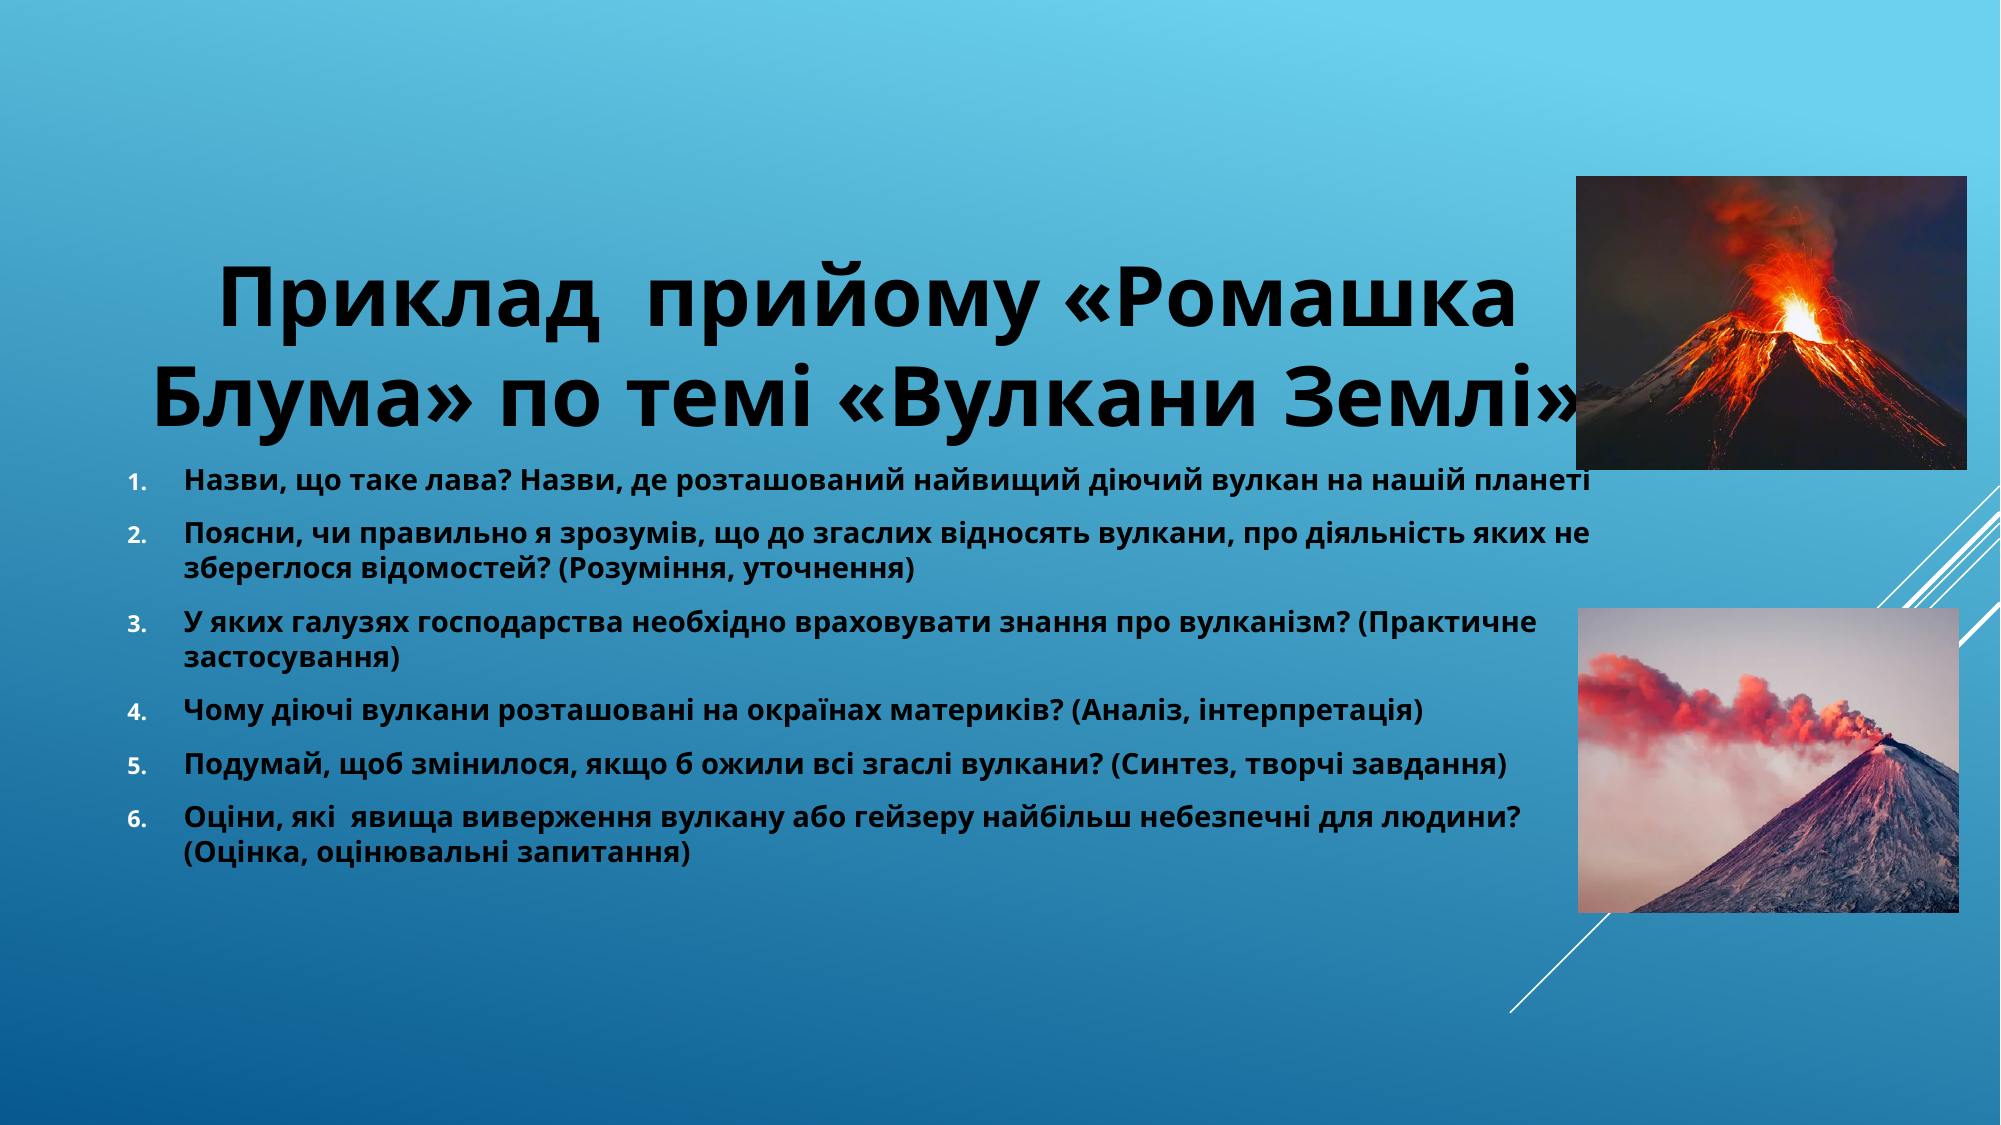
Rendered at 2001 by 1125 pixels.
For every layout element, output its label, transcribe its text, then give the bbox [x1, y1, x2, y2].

picture [1578, 608, 1959, 914]
list Приклад прийому «Ромашка Блума» по темі «Вулкани Землі» Назви, що таке лава? Назви, де розташований найвищий діючий вулкан на нашій планеті Поясни, чи правильно я зрозумів, що до згаслих відносять вулкани, про діяльність яких не збереглося відомостей? (Розуміння, уточнення) У яких галузях господарства необхідно враховувати знання про вулканізм? (Практичне застосування) Чому діючі вулкани розташовані на окраїнах материків? (Аналіз, інтерпретація) Подумай, щоб змінилося, якщо б ожили всі згаслі вулкани? (Синтез, творчі завдання) Оціни, які явища виверження вулкану або гейзеру найбільш небезпечні для людини? (Оцінка, оцінювальні запитання) [112, 48, 1625, 1064]
picture [1576, 176, 1967, 470]
